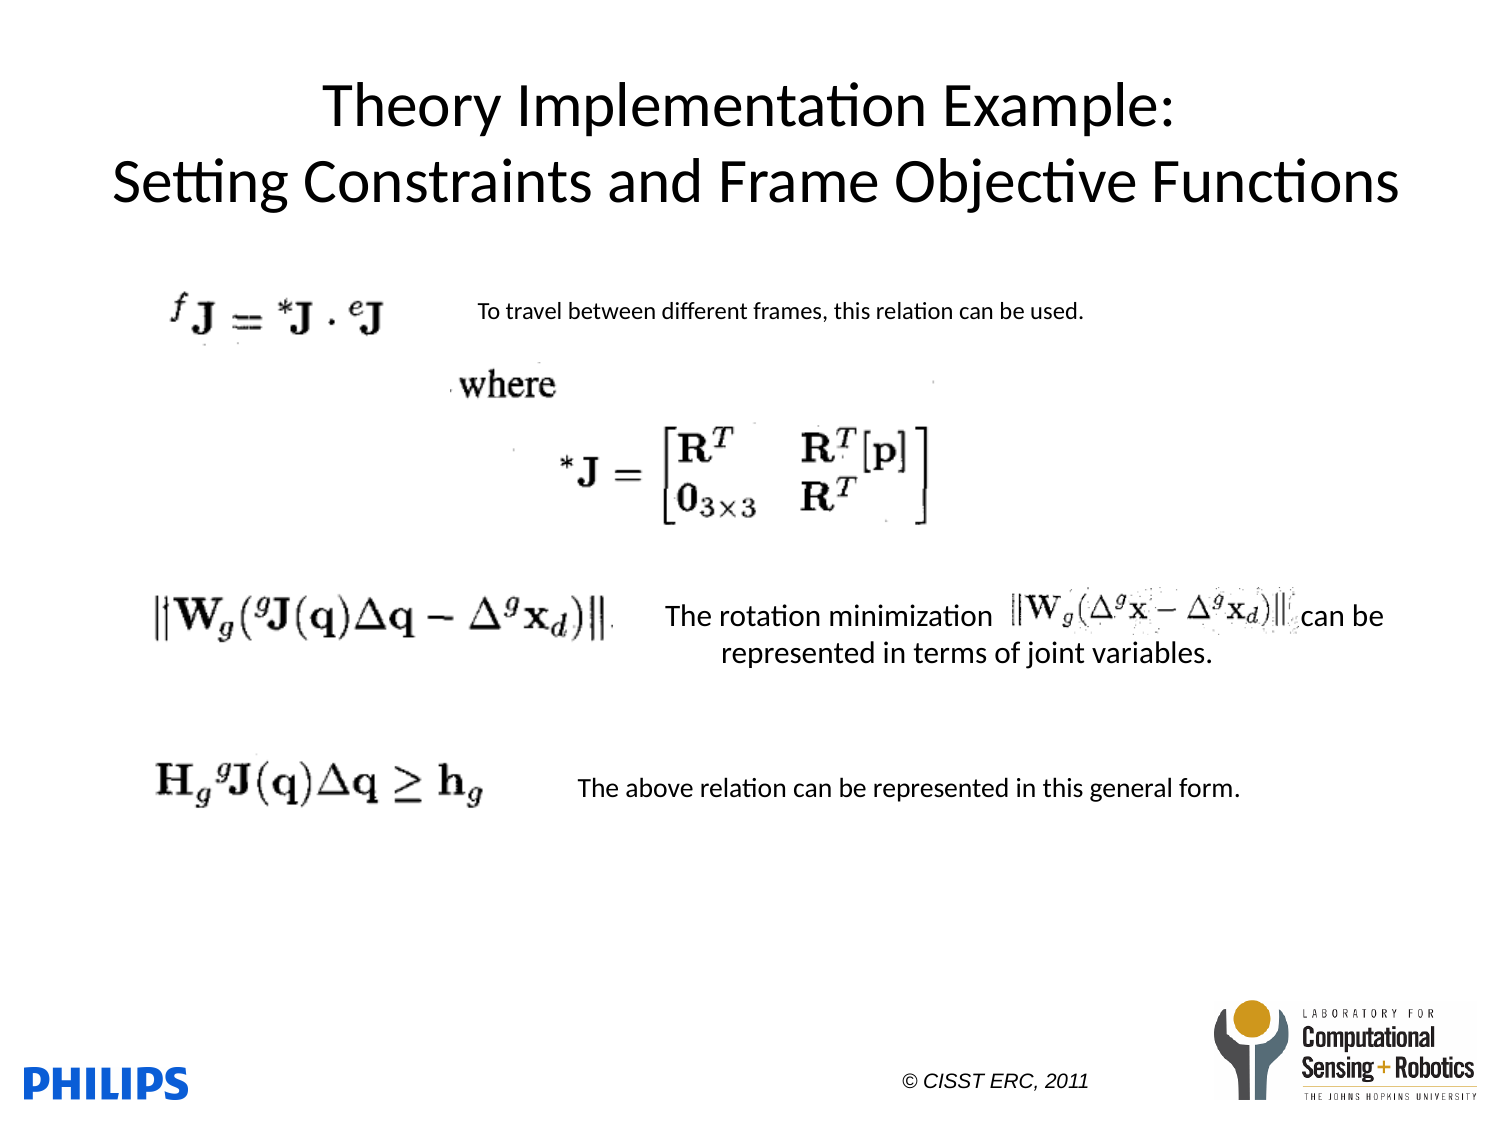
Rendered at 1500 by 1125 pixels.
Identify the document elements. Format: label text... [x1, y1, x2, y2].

text_box The above relation can be represented in this general form. [562, 762, 1338, 838]
text_box The rotation minimization can be represented in terms of joint variables. [650, 587, 1438, 688]
picture [1214, 1000, 1477, 1100]
picture [162, 287, 404, 349]
picture [137, 749, 501, 816]
picture [137, 582, 613, 651]
list To travel between different frames, this relation can be used. [462, 287, 1238, 350]
picture [449, 362, 951, 538]
title Theory Implementation Example: Setting Constraints and Frame Objective Functions [75, 45, 1425, 233]
picture [24, 1067, 188, 1100]
picture [999, 587, 1301, 636]
